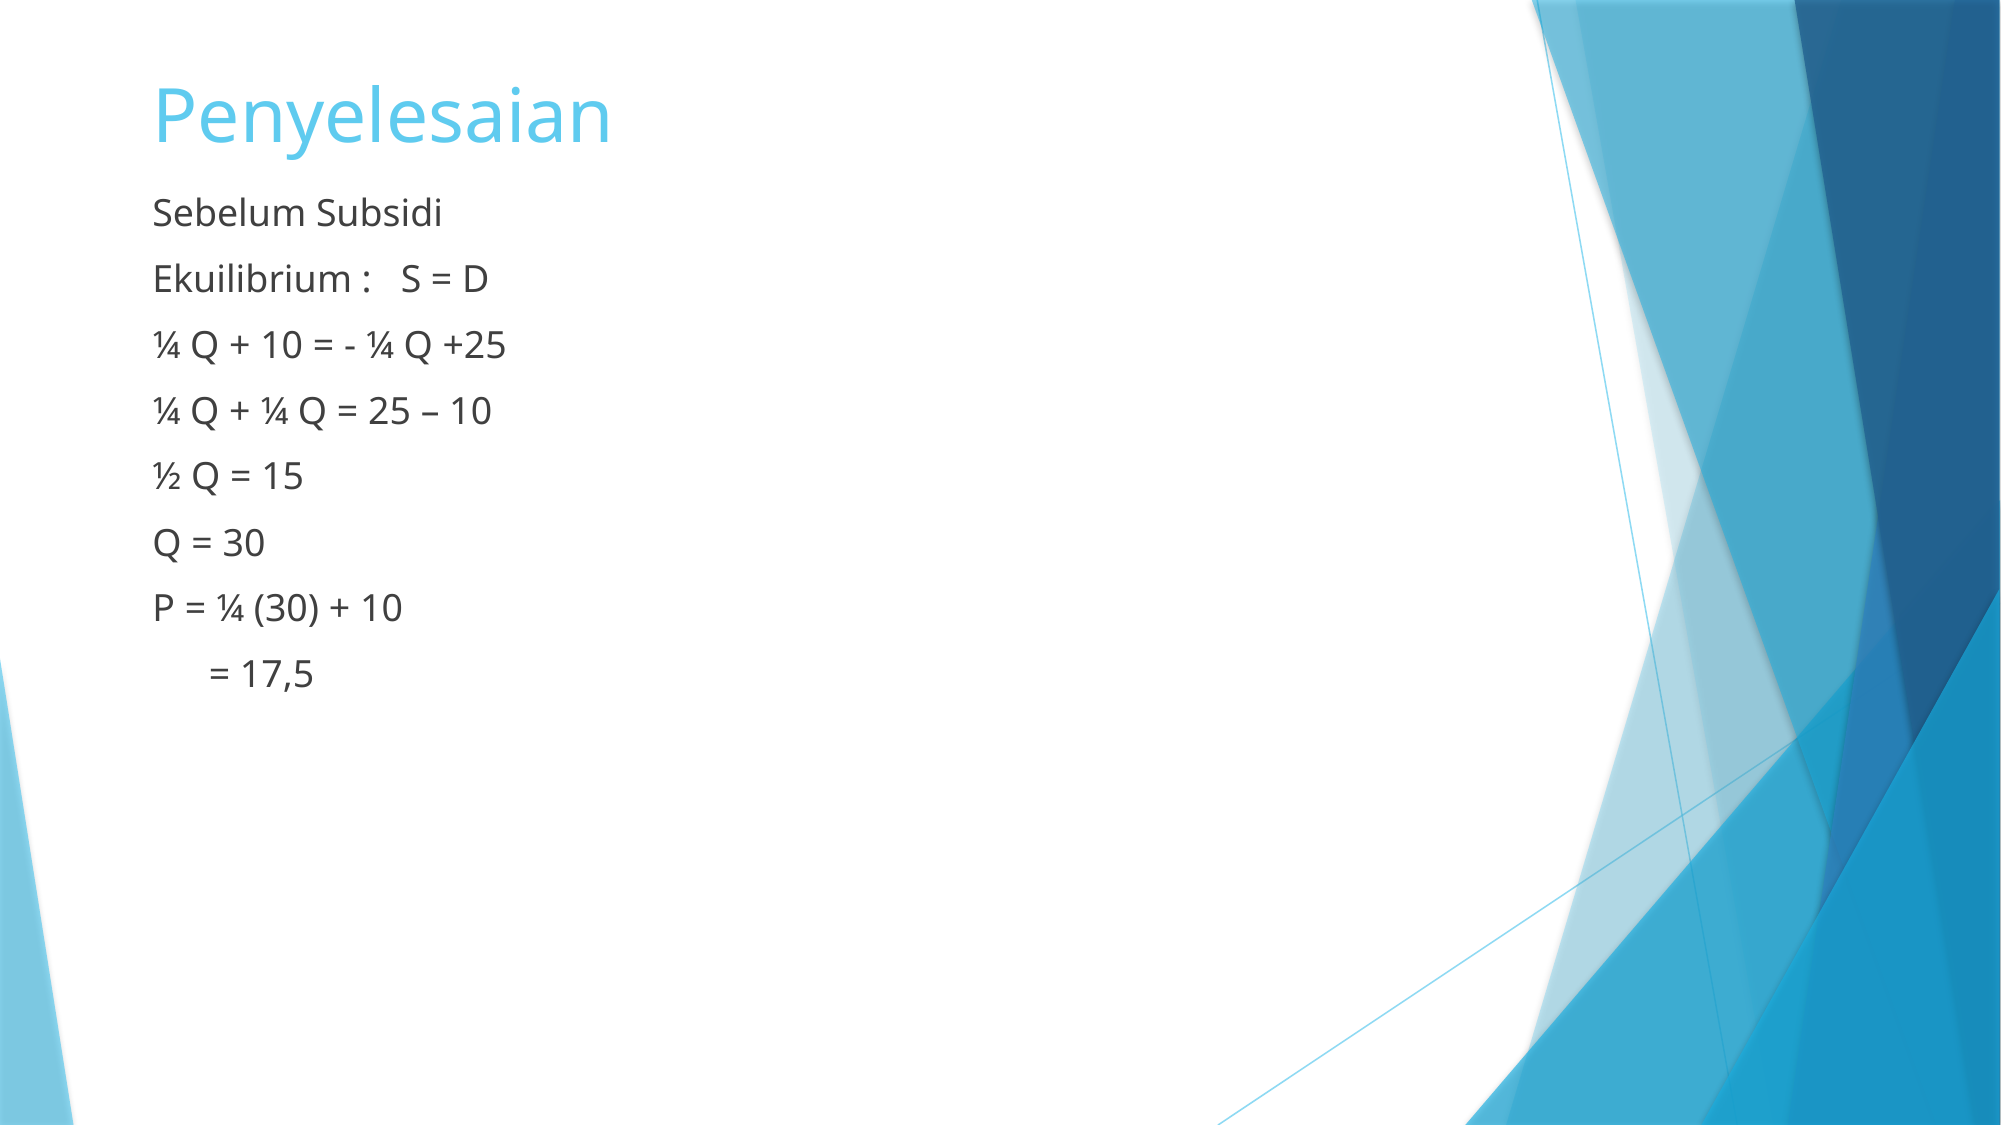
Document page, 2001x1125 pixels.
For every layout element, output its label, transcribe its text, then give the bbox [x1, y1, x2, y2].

title Penyelesaian [137, 59, 1863, 181]
list Sebelum Subsidi Ekuilibrium : S = D ¼ Q + 10 = - ¼ Q +25 ¼ Q + ¼ Q = 25 – 10 ½ Q = 15 Q = 30 P = ¼ (30) + 10 = 17,5 [137, 181, 1863, 1014]
